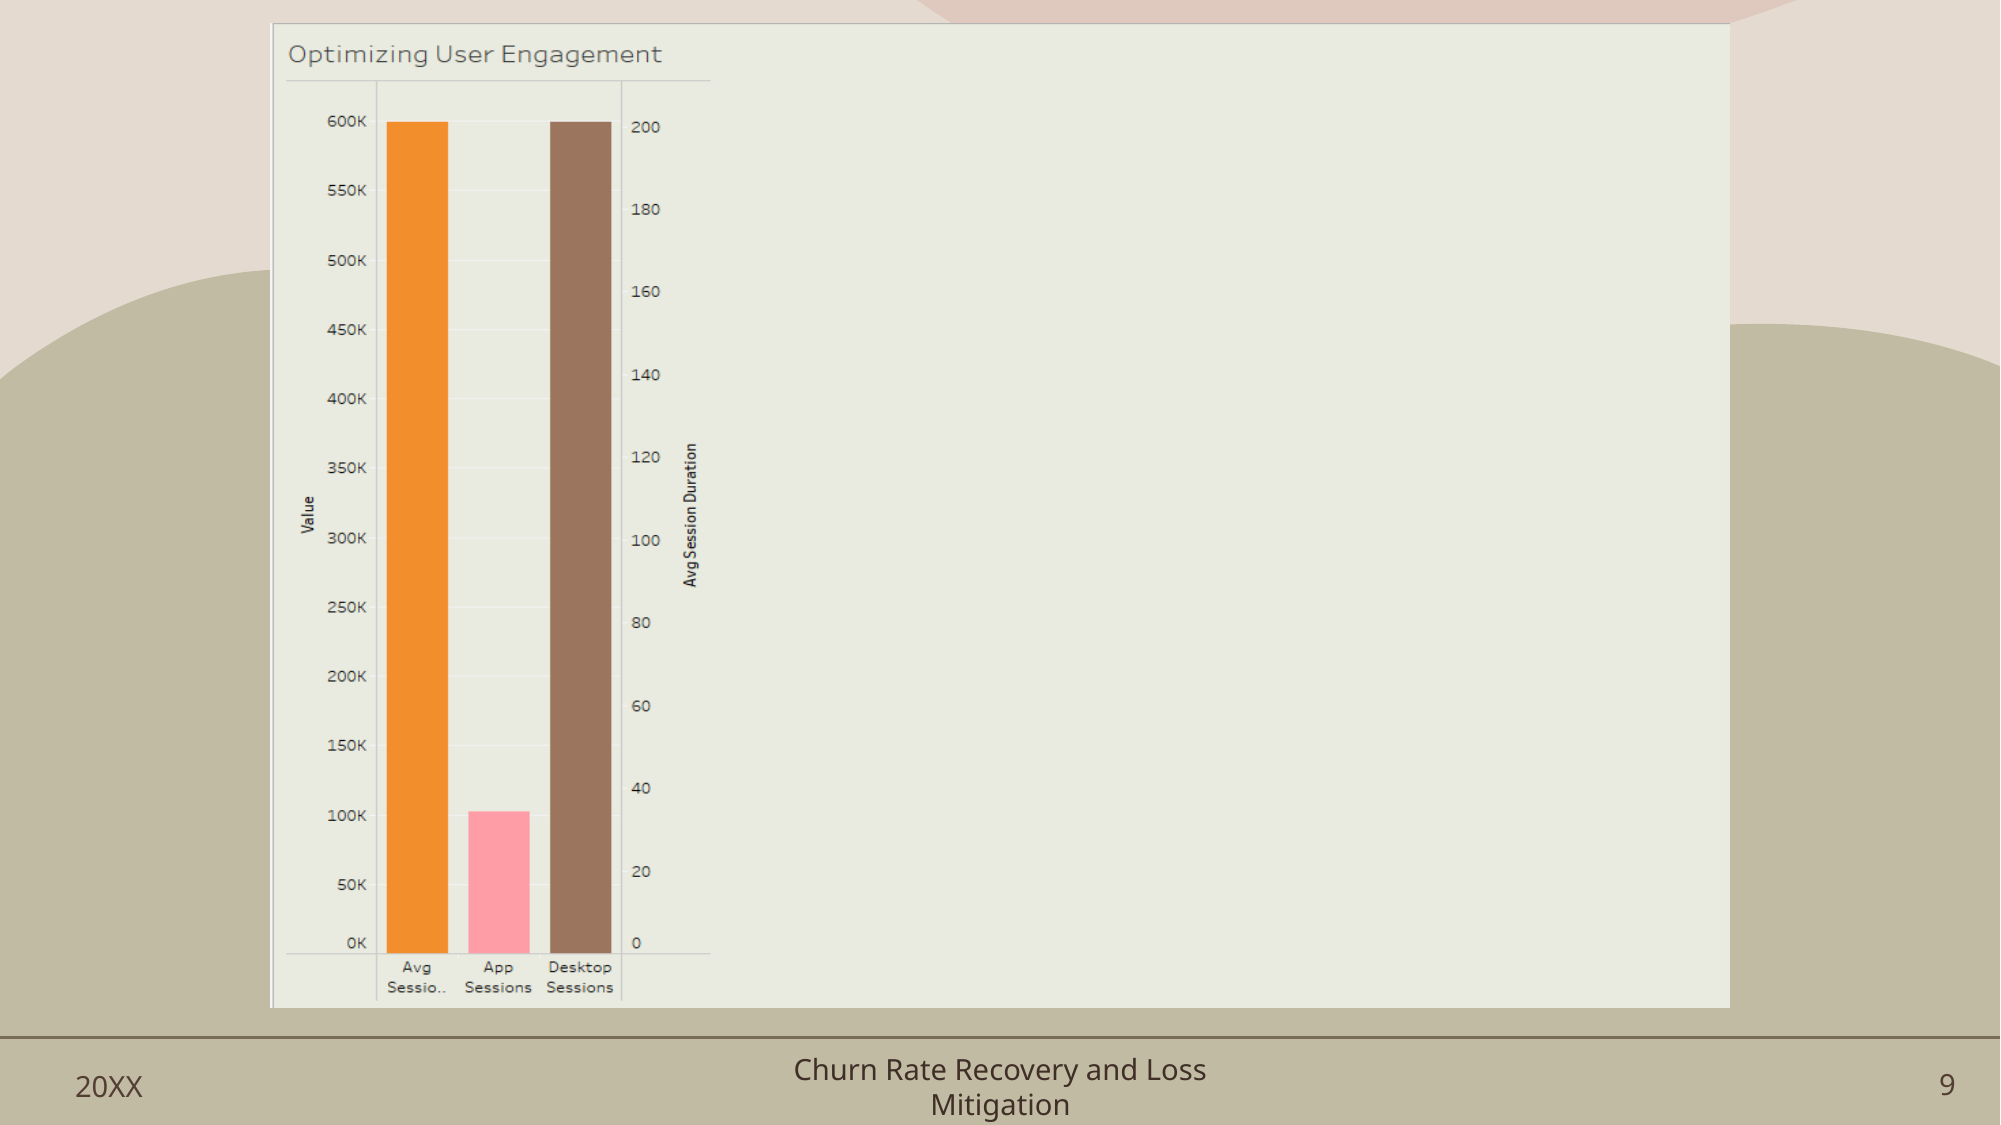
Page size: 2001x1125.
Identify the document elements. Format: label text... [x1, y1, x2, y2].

slide_number 9 [1808, 1060, 1971, 1112]
slide_number 20XX [60, 1060, 222, 1112]
footer Churn Rate Recovery and Loss Mitigation [718, 1060, 1283, 1112]
picture [270, 23, 1730, 1008]
